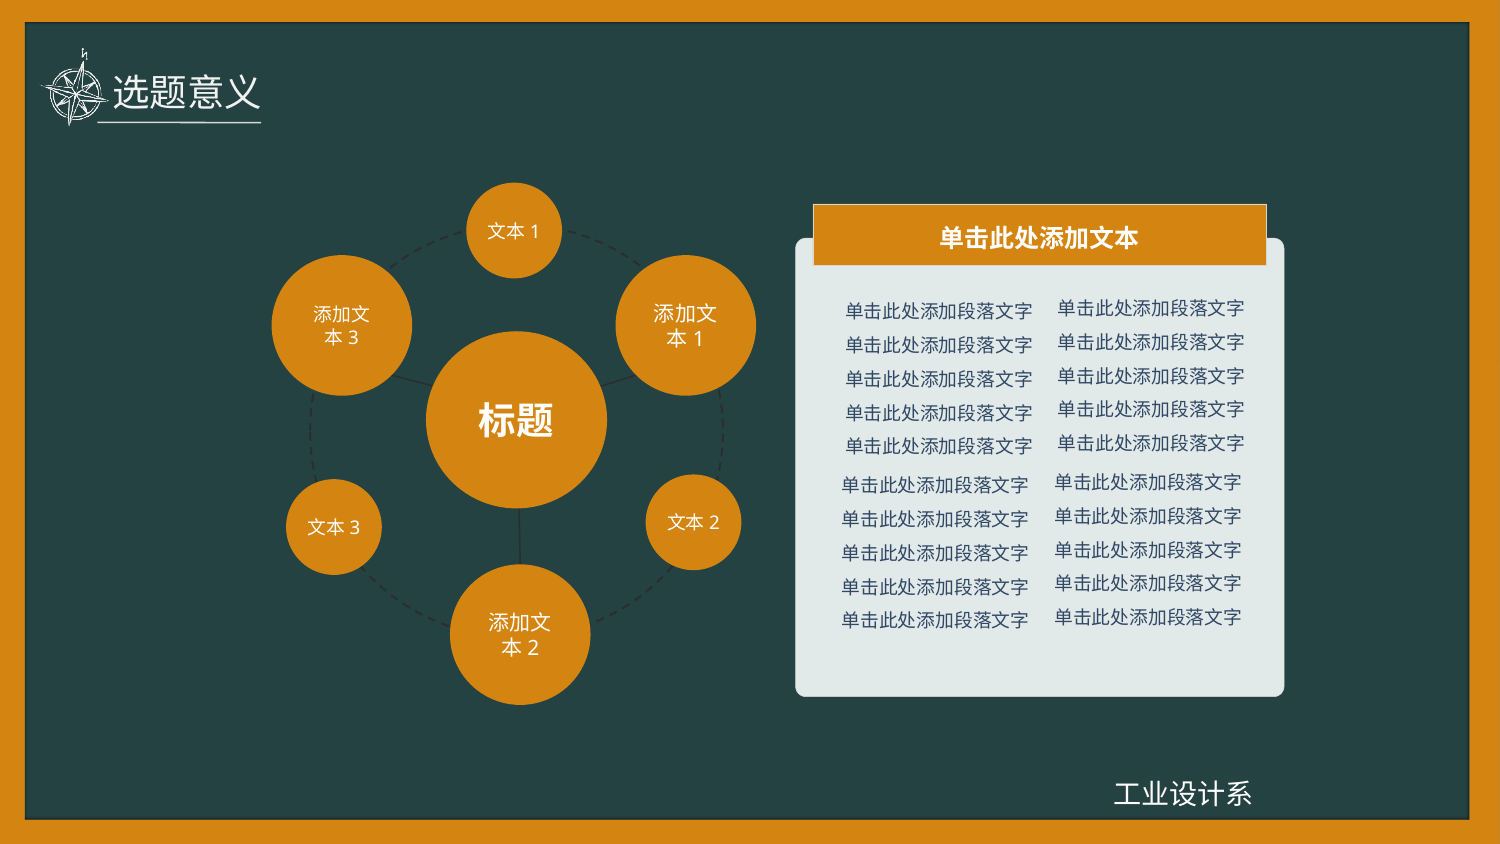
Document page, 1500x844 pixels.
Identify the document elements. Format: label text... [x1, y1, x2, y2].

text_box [39, 48, 369, 127]
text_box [826, 278, 1270, 642]
text_box [795, 238, 1285, 697]
picture [0, 0, 1500, 844]
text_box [271, 182, 757, 705]
text_box 单击此处添加文本 [812, 203, 1267, 266]
